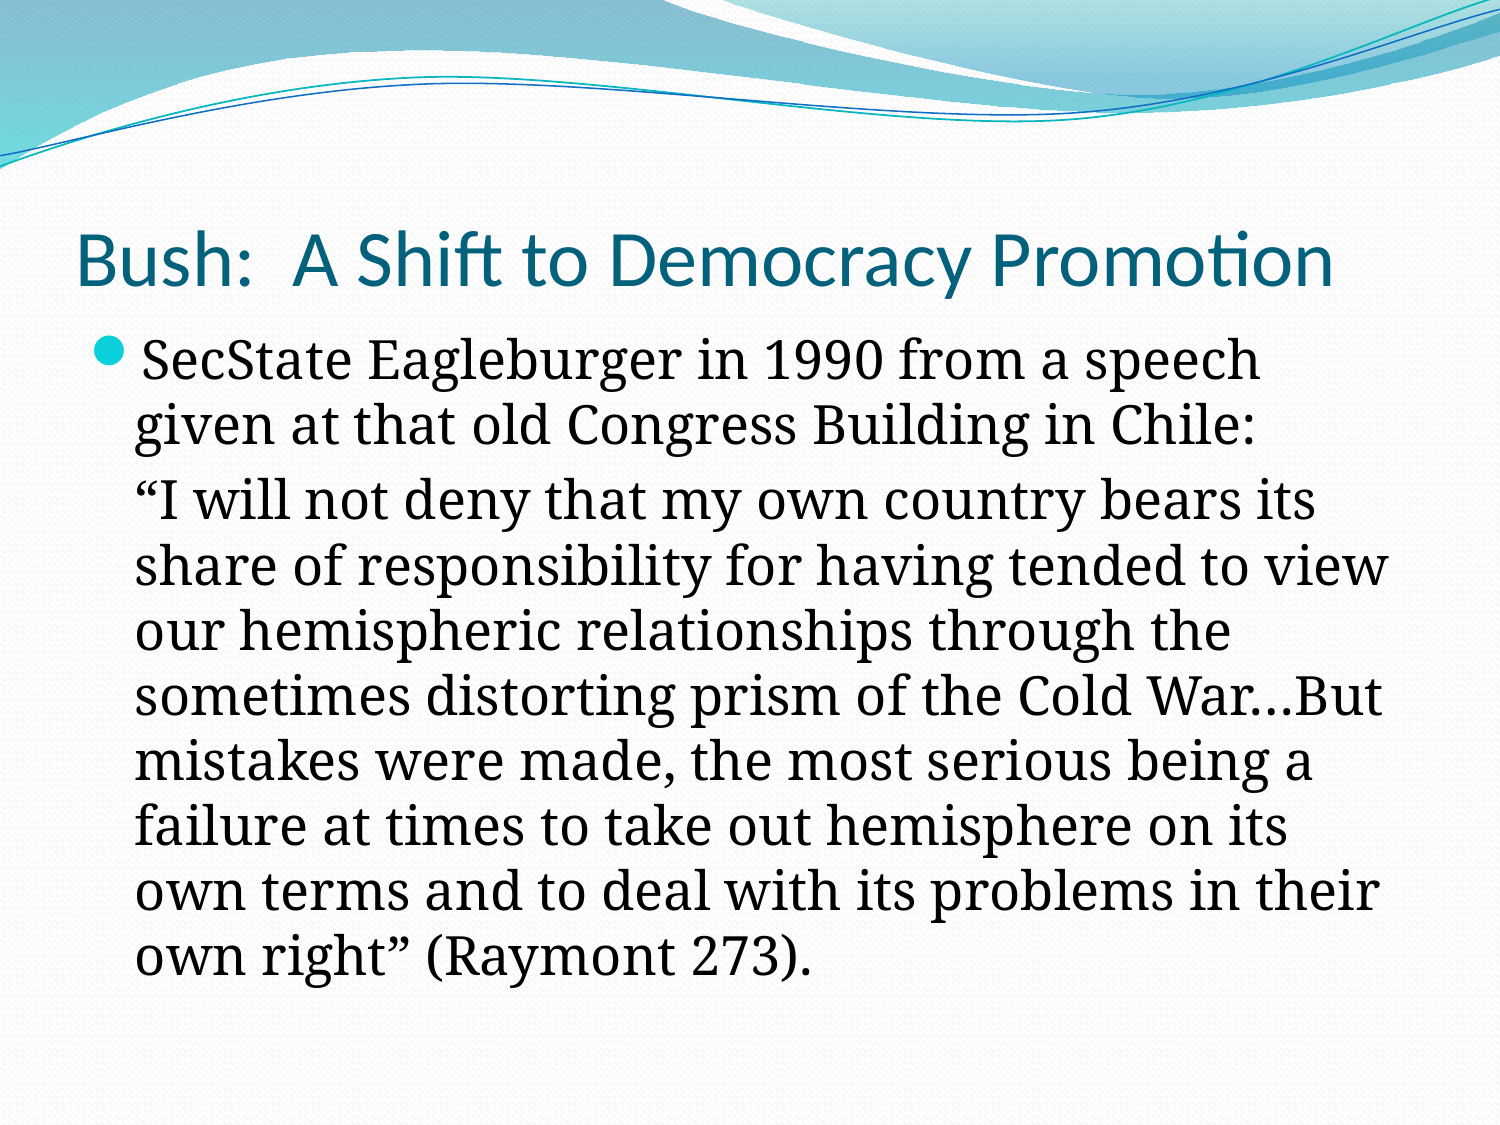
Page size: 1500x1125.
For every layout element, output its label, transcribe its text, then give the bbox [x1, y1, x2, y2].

title Bush: A Shift to Democracy Promotion [75, 115, 1425, 303]
list SecState Eagleburger in 1990 from a speech given at that old Congress Building in Chile: “I will not deny that my own country bears its share of responsibility for having tended to view our hemispheric relationships through the sometimes distorting prism of the Cold War…But mistakes were made, the most serious being a failure at times to take out hemisphere on its own terms and to deal with its problems in their own right” (Raymont 273). [75, 317, 1425, 1038]
